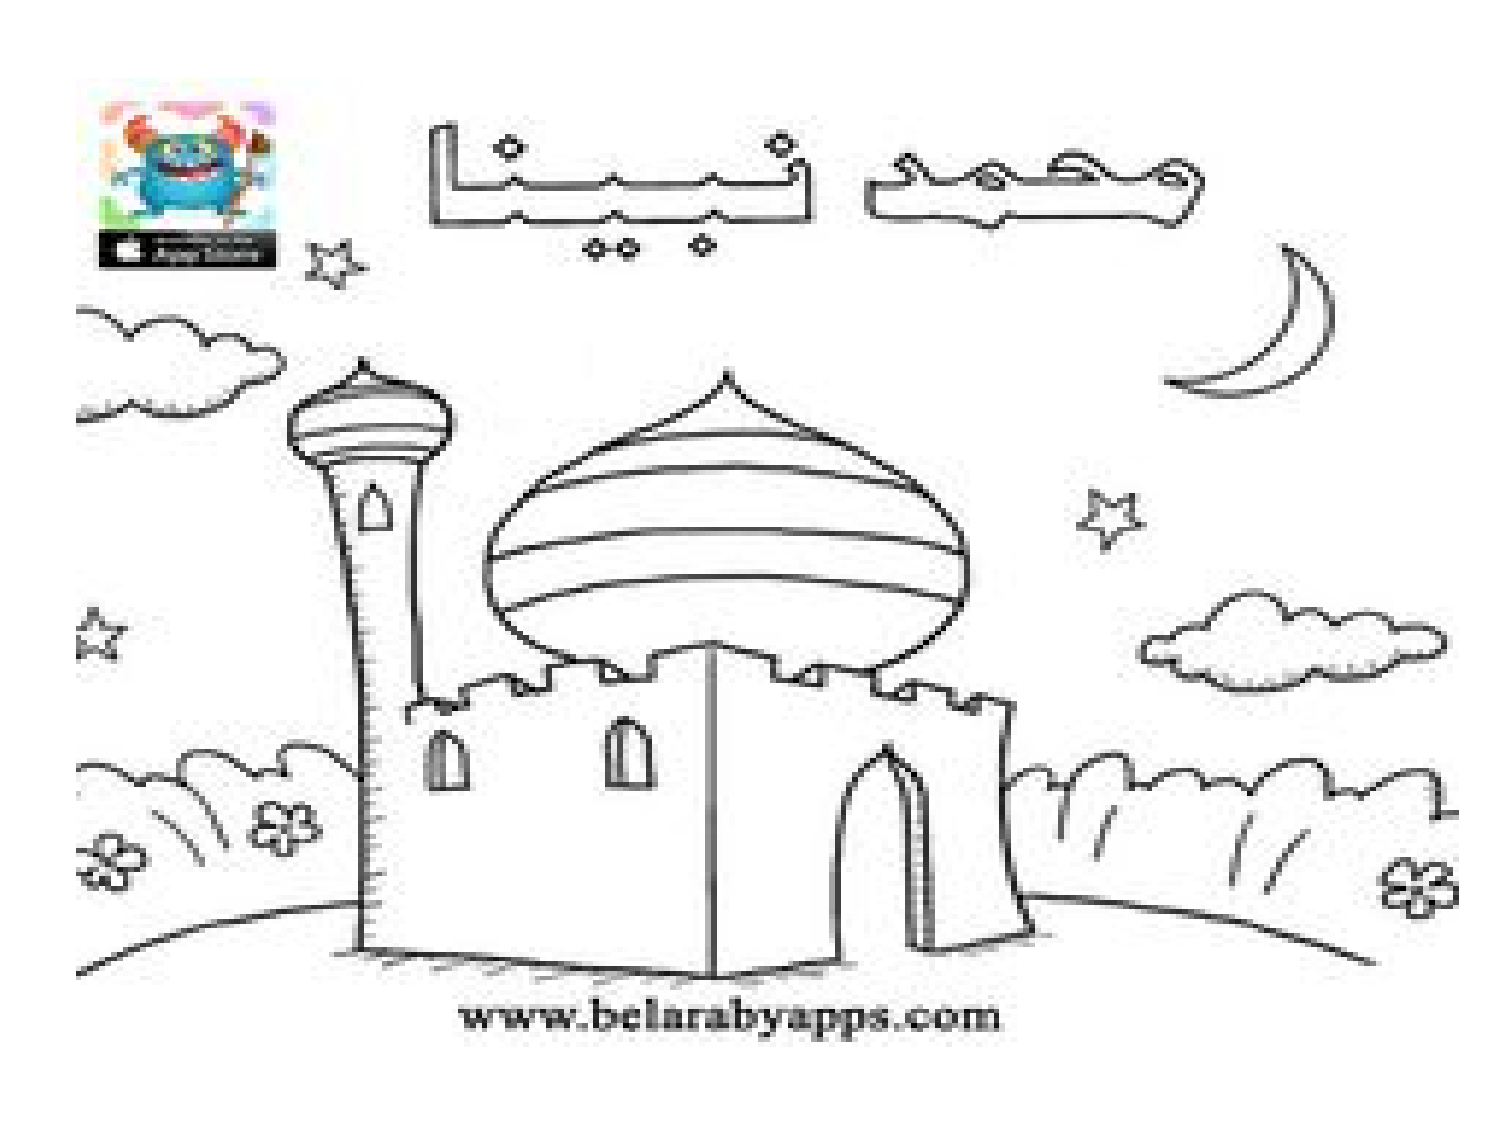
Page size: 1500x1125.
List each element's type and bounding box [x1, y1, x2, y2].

picture [76, 77, 1459, 1047]
